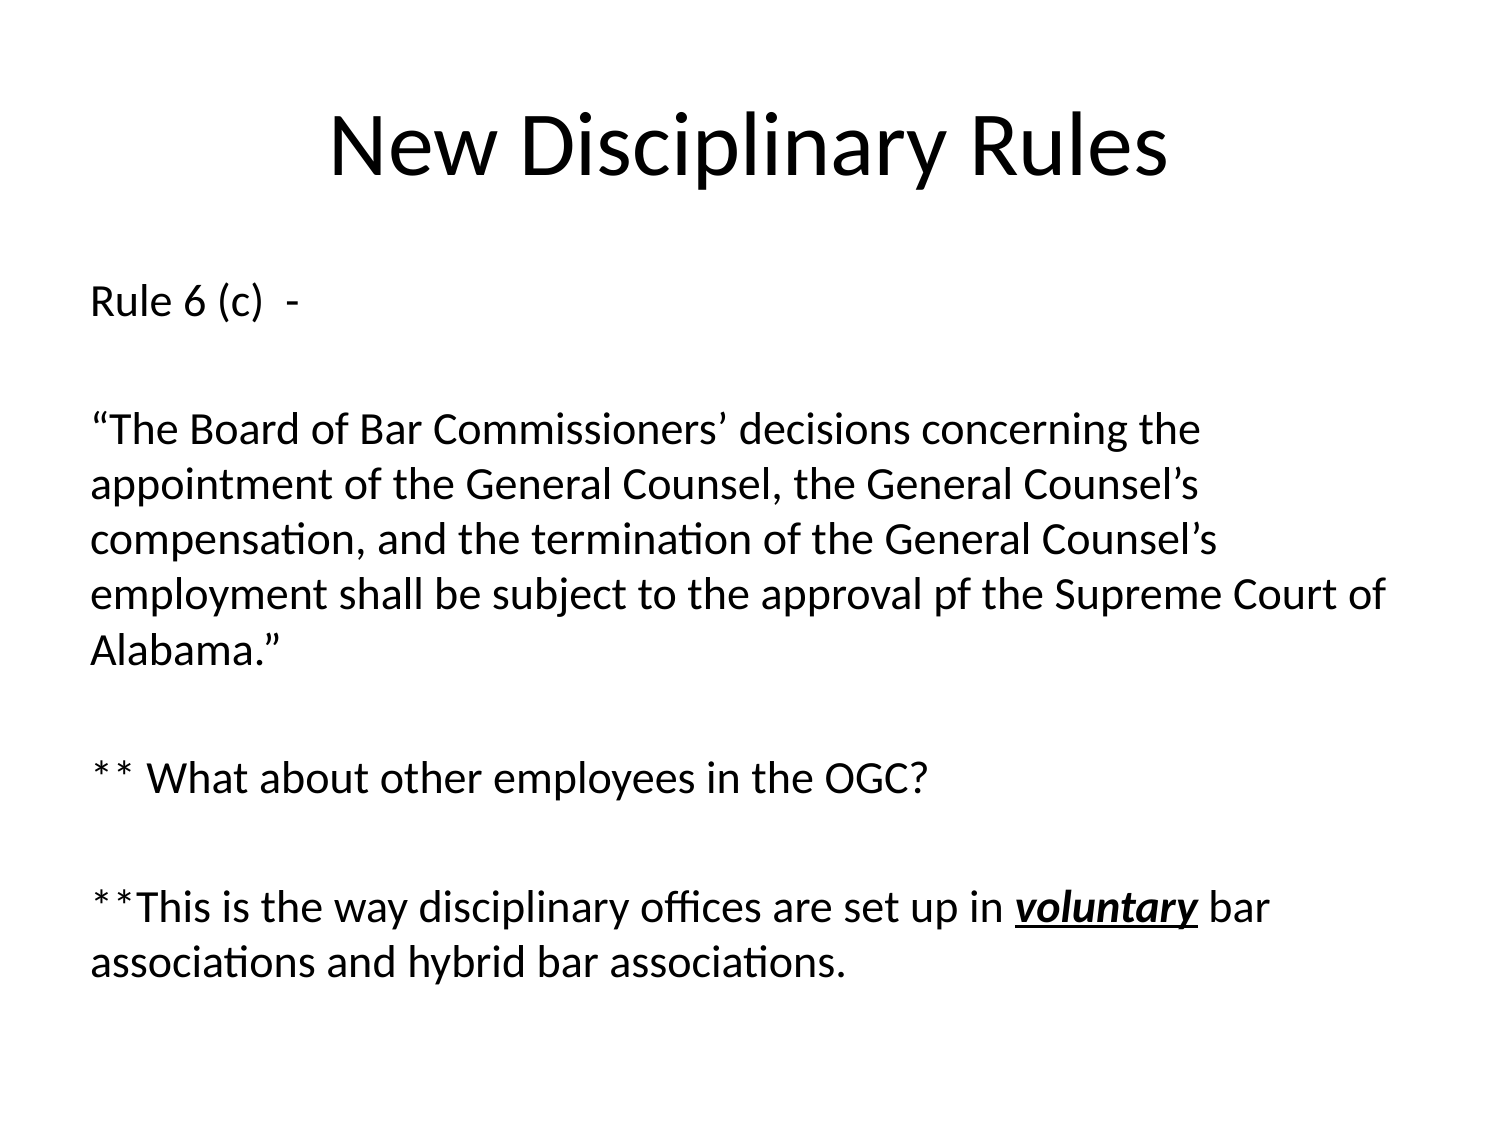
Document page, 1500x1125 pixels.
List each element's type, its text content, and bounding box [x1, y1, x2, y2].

title New Disciplinary Rules [75, 45, 1425, 233]
list Rule 6 (c) - “The Board of Bar Commissioners’ decisions concerning the appointment of the General Counsel, the General Counsel’s compensation, and the termination of the General Counsel’s employment shall be subject to the approval pf the Supreme Court of Alabama.” ** What about other employees in the OGC? **This is the way disciplinary offices are set up in voluntary bar associations and hybrid bar associations. [75, 262, 1425, 1005]
